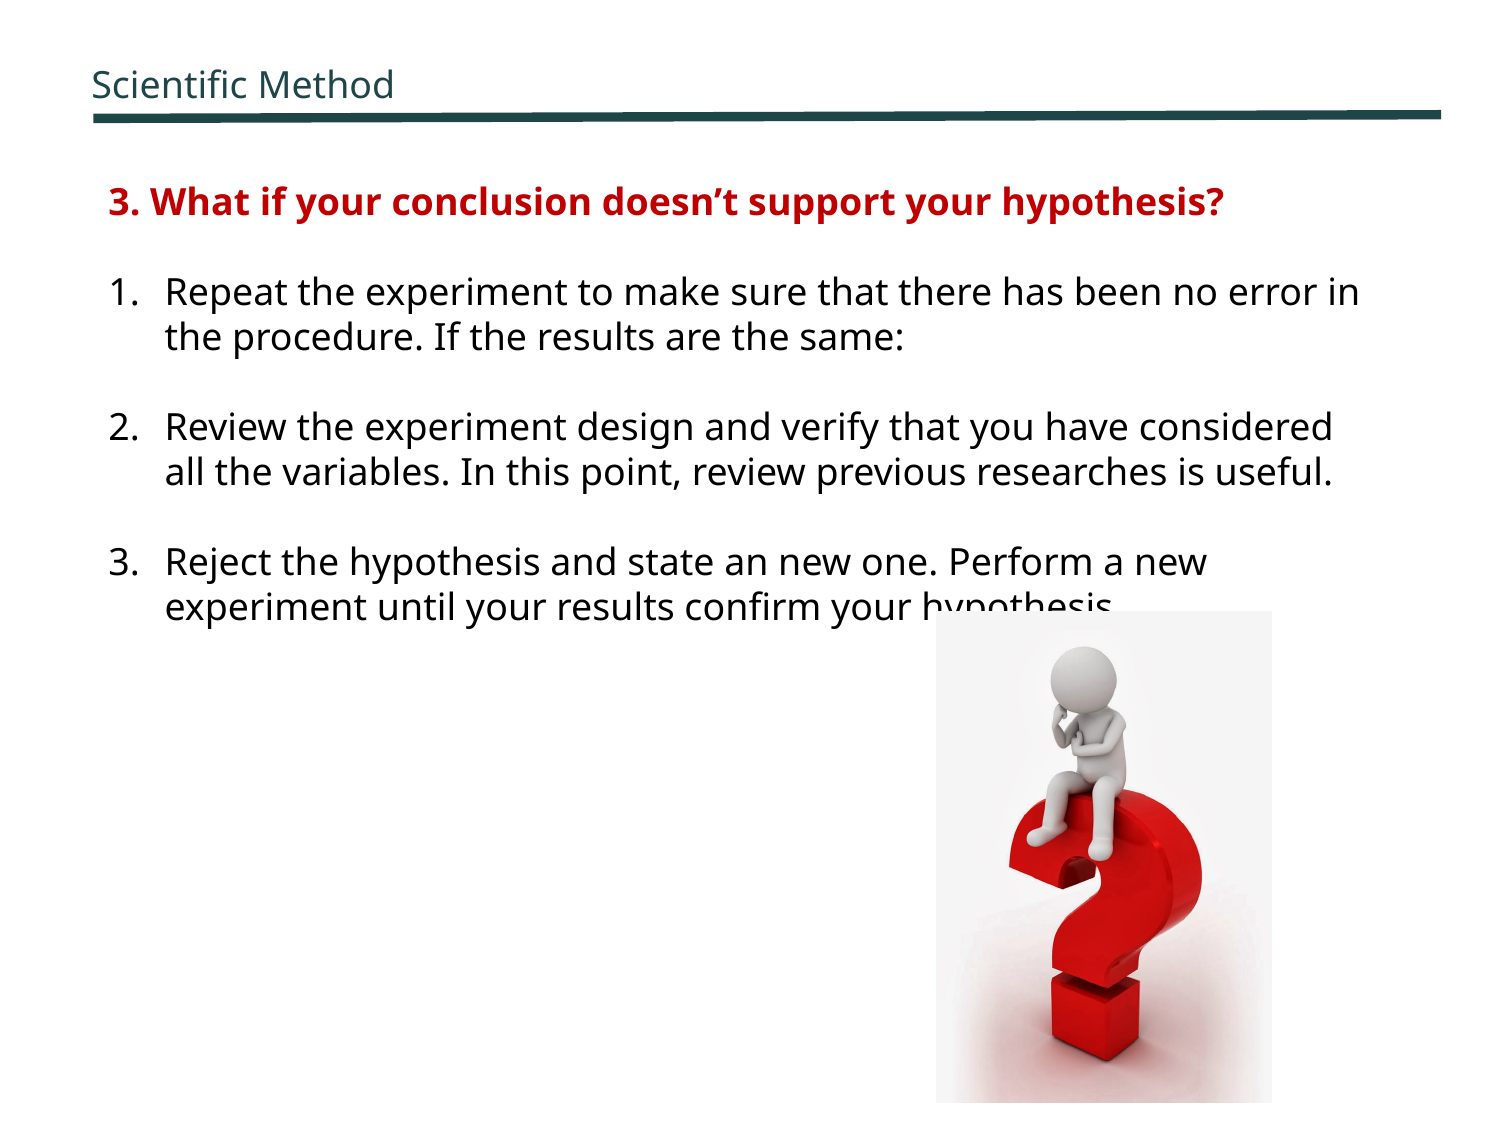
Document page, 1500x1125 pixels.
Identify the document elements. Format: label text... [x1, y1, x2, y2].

text_box Scientific Method [76, 54, 623, 114]
text_box 3. What if your conclusion doesn’t support your hypothesis? Repeat the experiment to make sure that there has been no error in the procedure. If the results are the same: Review the experiment design and verify that you have considered all the variables. In this point, review previous researches is useful. Reject the hypothesis and state an new one. Perform a new experiment until your results confirm your hypothesis. [93, 170, 1381, 681]
picture [935, 611, 1272, 1103]
